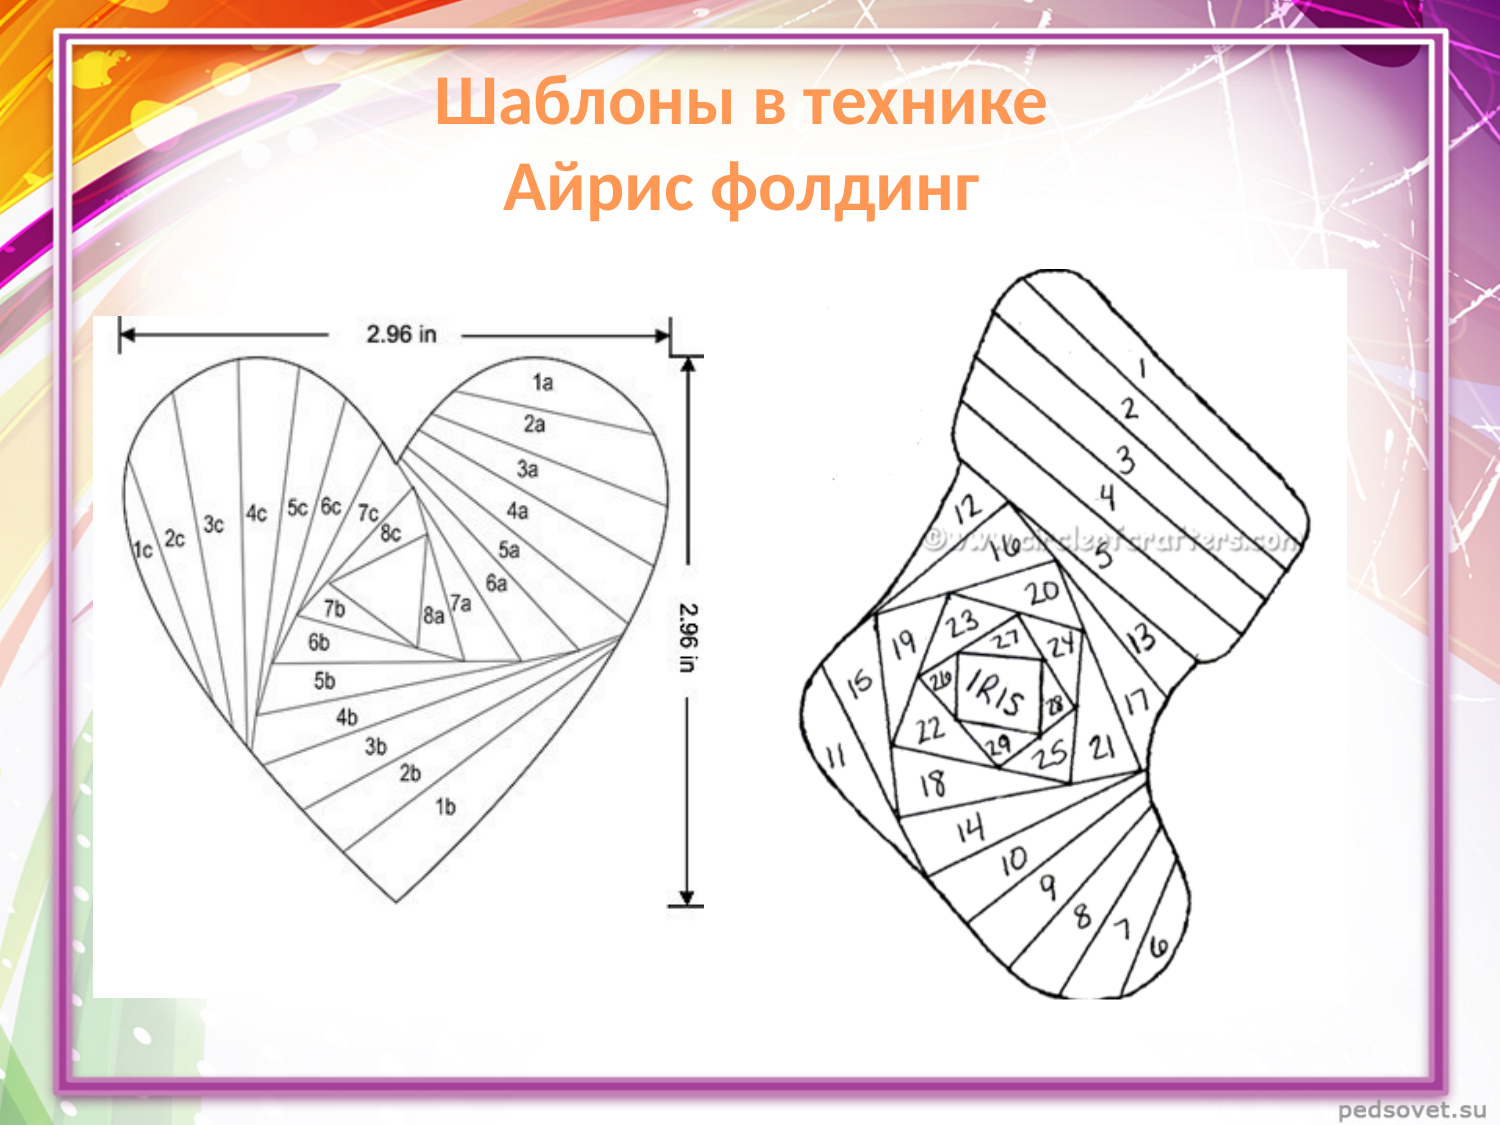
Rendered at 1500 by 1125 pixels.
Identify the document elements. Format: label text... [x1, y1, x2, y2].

picture [0, 0, 1500, 1125]
title Шаблоны в технике Айрис фолдинг [74, 44, 1426, 233]
